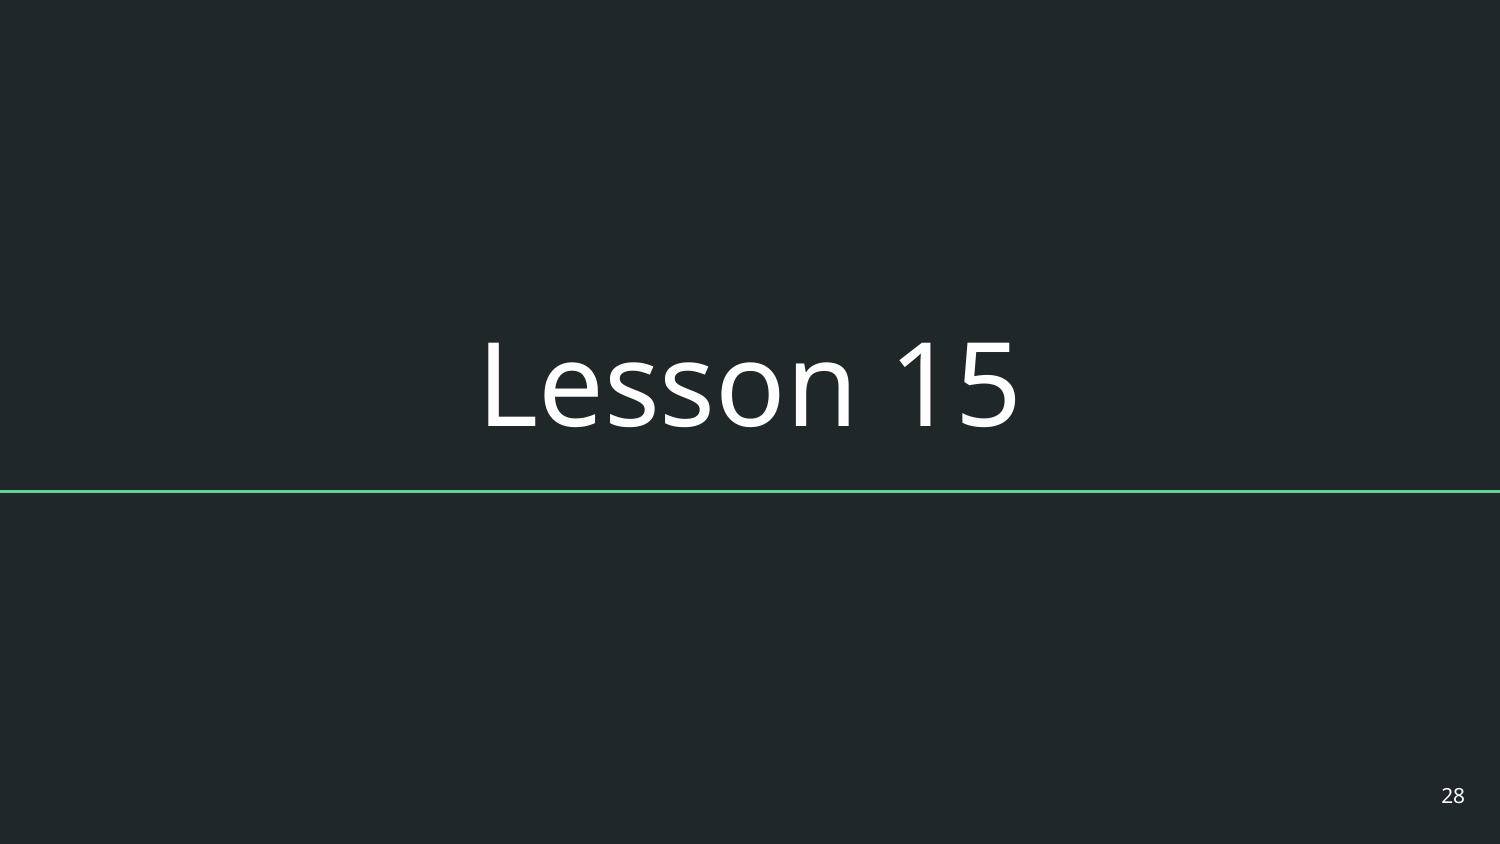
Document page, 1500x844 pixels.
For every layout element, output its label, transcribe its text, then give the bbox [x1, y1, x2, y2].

slide_number ‹#› [1389, 764, 1480, 830]
title Lesson 15 [83, 337, 1417, 466]
